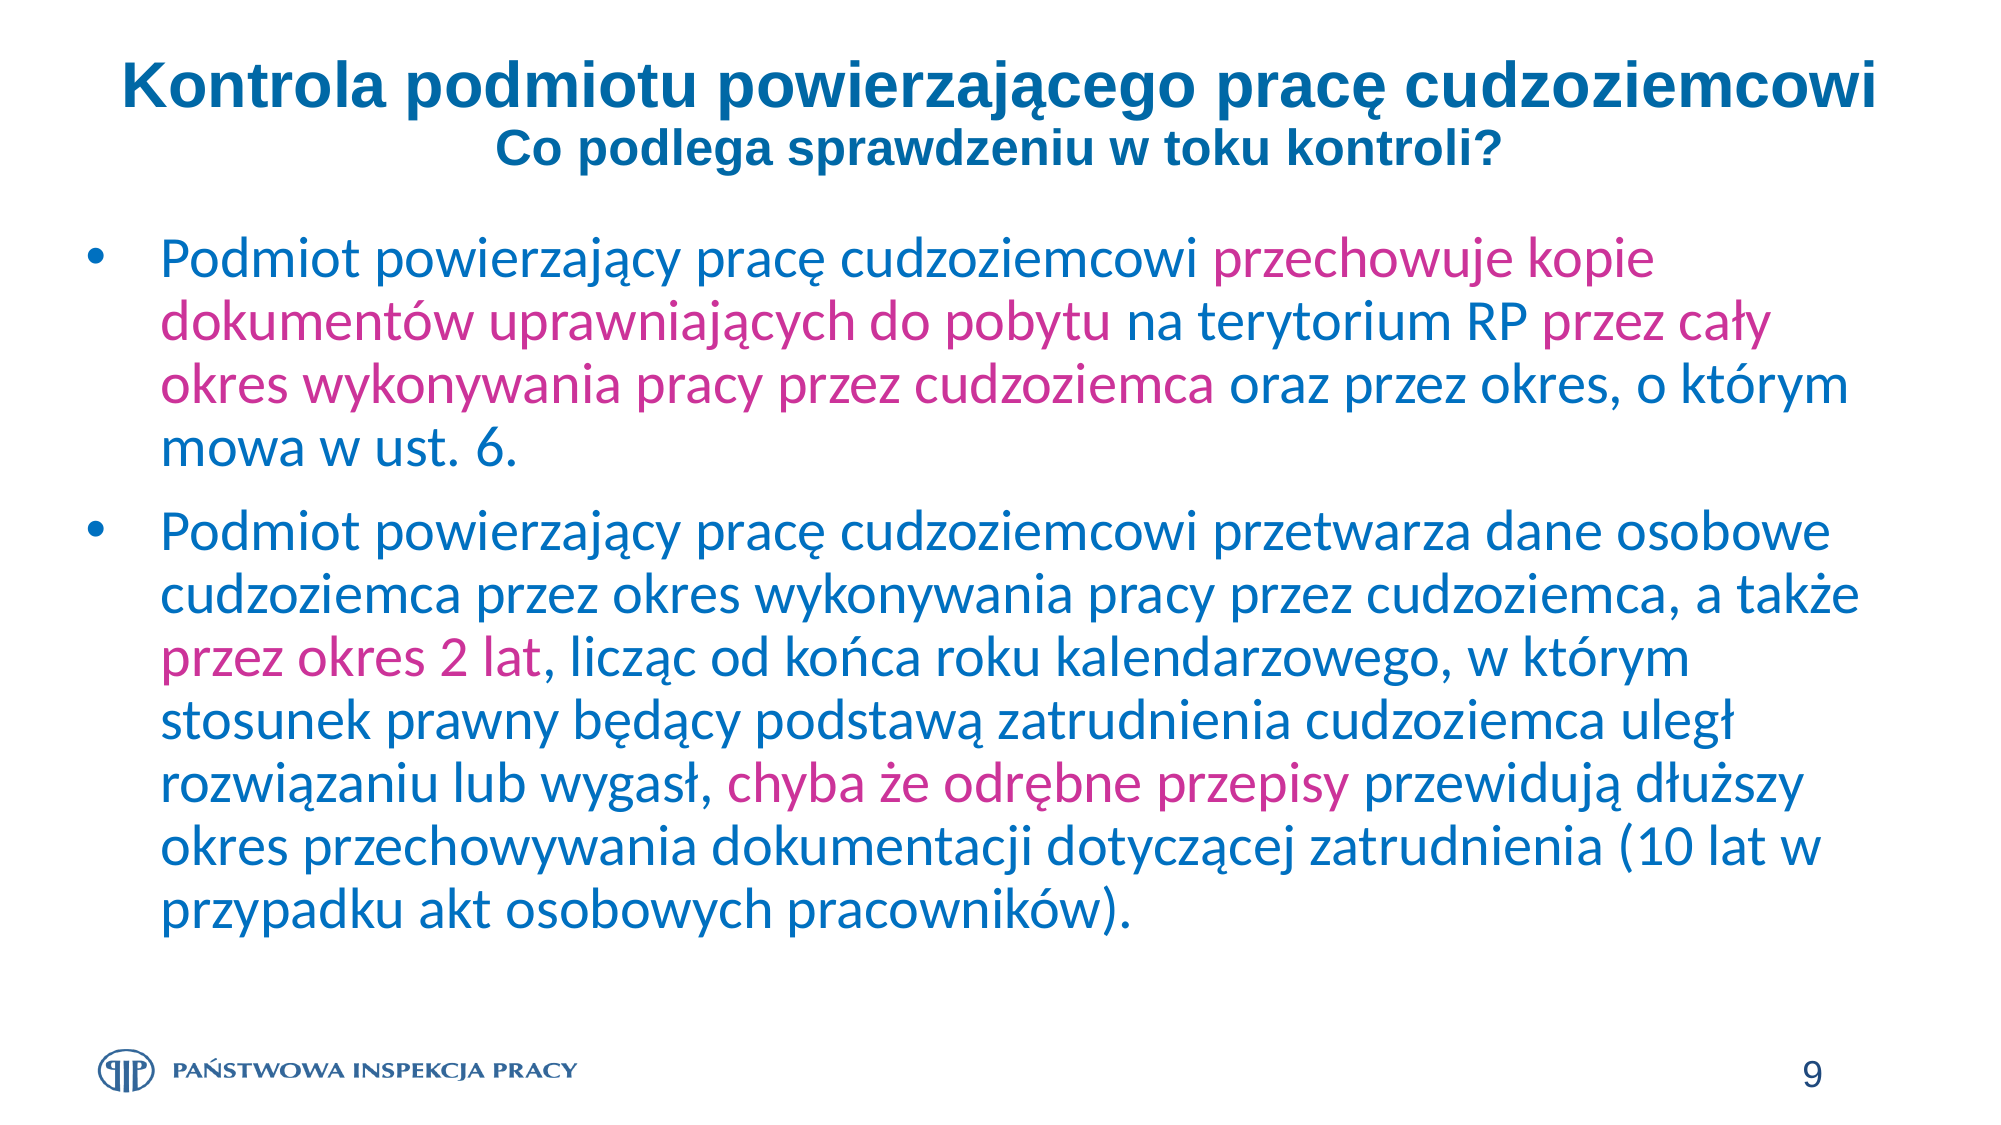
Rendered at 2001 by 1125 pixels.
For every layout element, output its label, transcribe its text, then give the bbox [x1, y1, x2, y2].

list Podmiot powierzający pracę cudzoziemcowi przechowuje kopie dokumentów uprawniających do pobytu na terytorium RP przez cały okres wykonywania pracy przez cudzoziemca oraz przez okres, o którym mowa w ust. 6. Podmiot powierzający pracę cudzoziemcowi przetwarza dane osobowe cudzoziemca przez okres wykonywania pracy przez cudzoziemca, a także przez okres 2 lat, licząc od końca roku kalendarzowego, w którym stosunek prawny będący podstawą zatrudnienia cudzoziemca uległ rozwiązaniu lub wygasł, chyba że odrębne przepisy przewidują dłuższy okres przechowywania dokumentacji dotyczącej zatrudnienia (10 lat w przypadku akt osobowych pracowników). [70, 219, 1898, 953]
picture [70, 1034, 607, 1106]
title Kontrola podmiotu powierzającego pracę cudzoziemcowi Co podlega sprawdzeniu w toku kontroli? [99, 42, 1900, 186]
